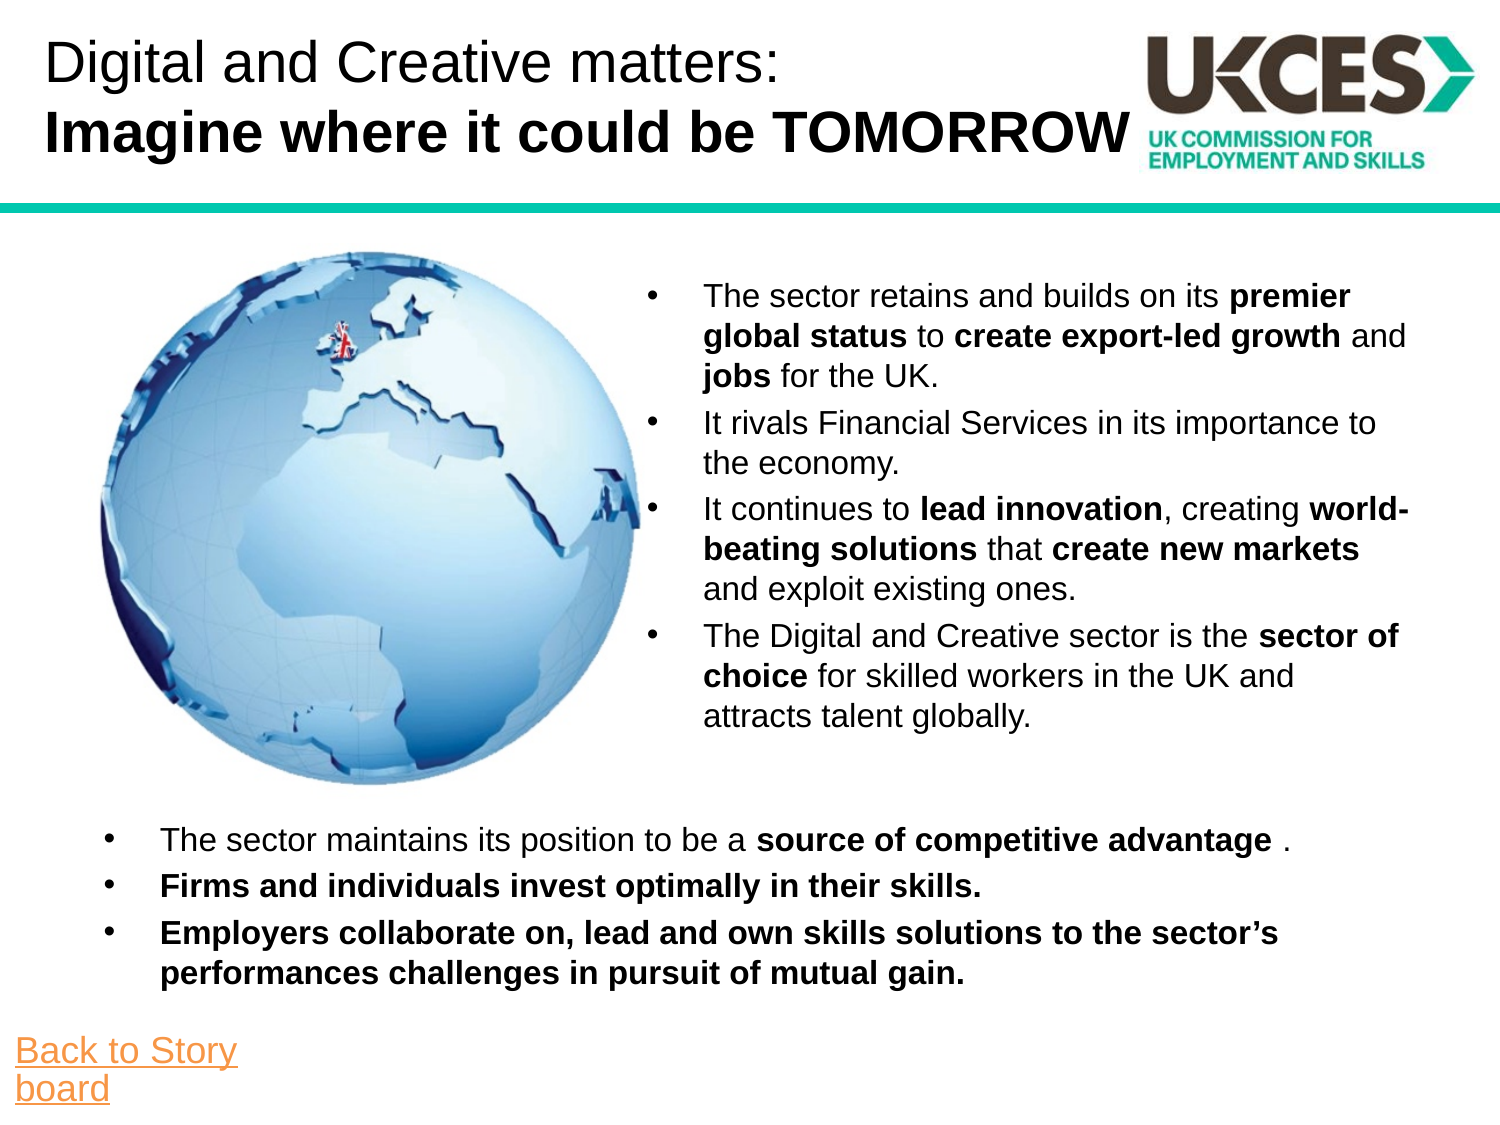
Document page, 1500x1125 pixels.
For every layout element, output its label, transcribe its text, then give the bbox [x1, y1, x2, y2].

picture [88, 243, 648, 799]
text_box The sector maintains its position to be a source of competitive advantage . Firms and individuals invest optimally in their skills. Employers collaborate on, lead and own skills solutions to the sector’s performances challenges in pursuit of mutual gain. [88, 810, 1461, 1024]
list The sector retains and builds on its premier global status to create export-led growth and jobs for the UK. It rivals Financial Services in its importance to the economy. It continues to lead innovation, creating world-beating solutions that create new markets and exploit existing ones. The Digital and Creative sector is the sector of choice for skilled workers in the UK and attracts talent globally. [654, 266, 1426, 752]
picture [1164, 31, 1480, 174]
title Digital and Creative matters: Imagine where it could be TOMORROW [29, 0, 1164, 188]
text_box Back to Storyboard [0, 1018, 260, 1079]
